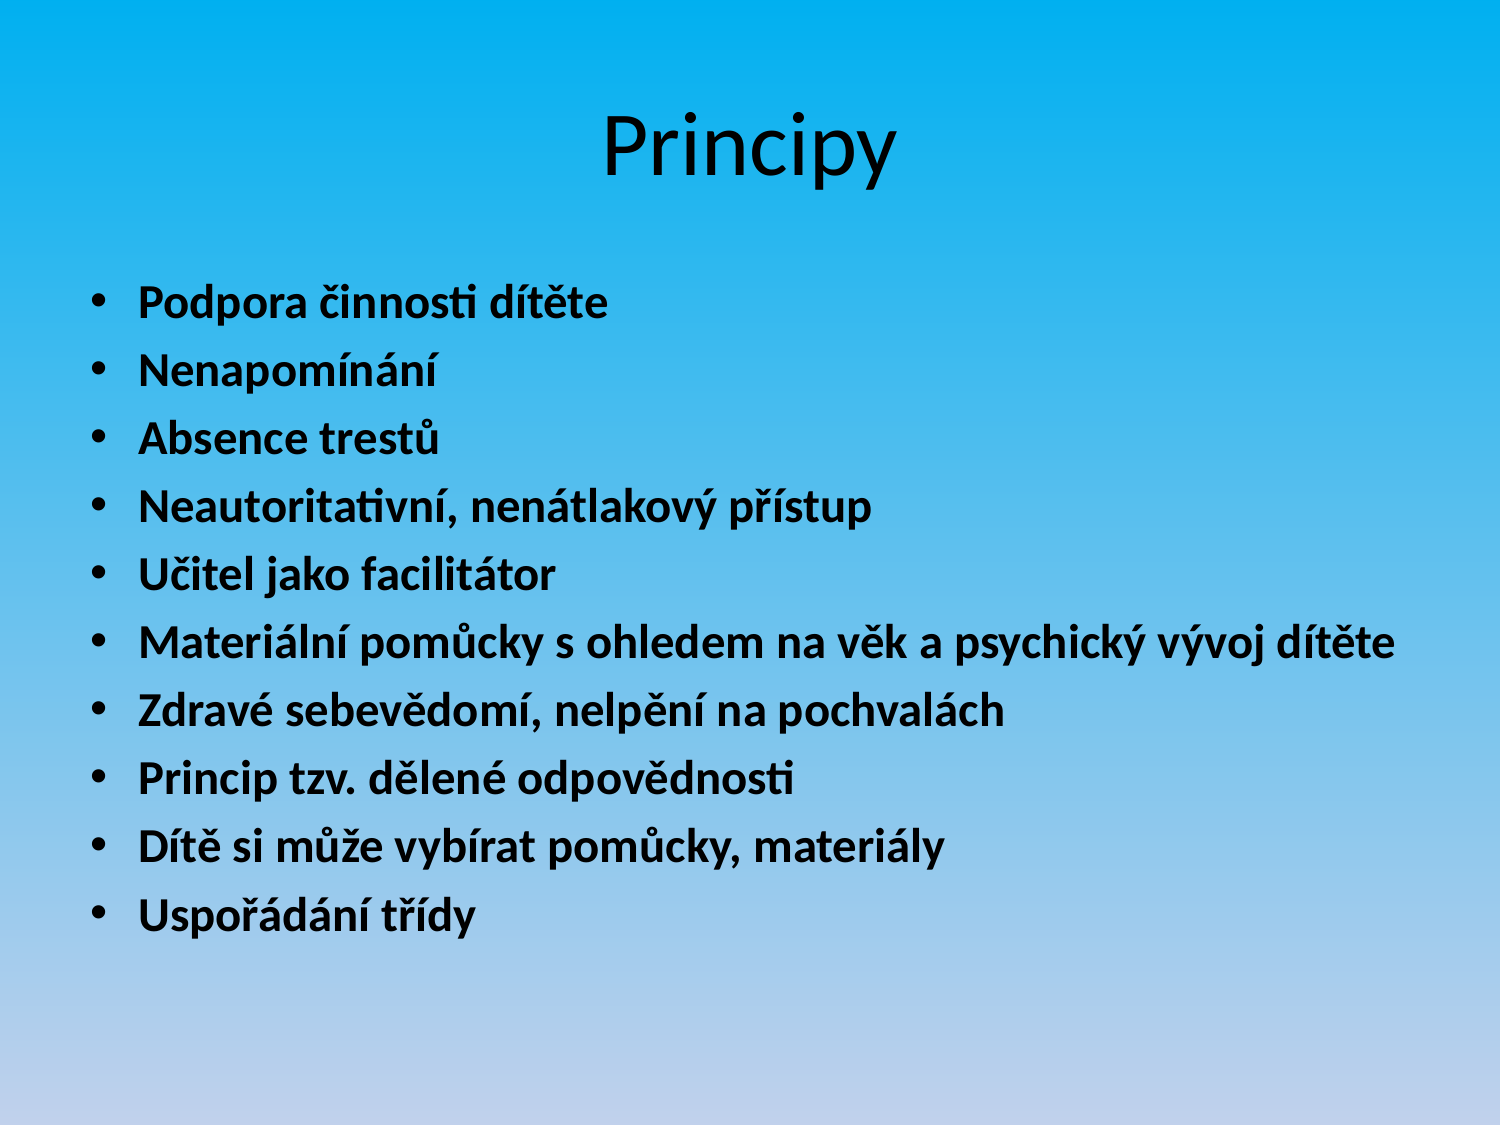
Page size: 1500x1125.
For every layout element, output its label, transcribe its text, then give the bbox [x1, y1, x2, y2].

title Principy [75, 45, 1425, 233]
list Podpora činnosti dítěte Nenapomínání Absence trestů Neautoritativní, nenátlakový přístup Učitel jako facilitátor Materiální pomůcky s ohledem na věk a psychický vývoj dítěte Zdravé sebevědomí, nelpění na pochvalách Princip tzv. dělené odpovědnosti Dítě si může vybírat pomůcky, materiály Uspořádání třídy [75, 262, 1425, 1005]
